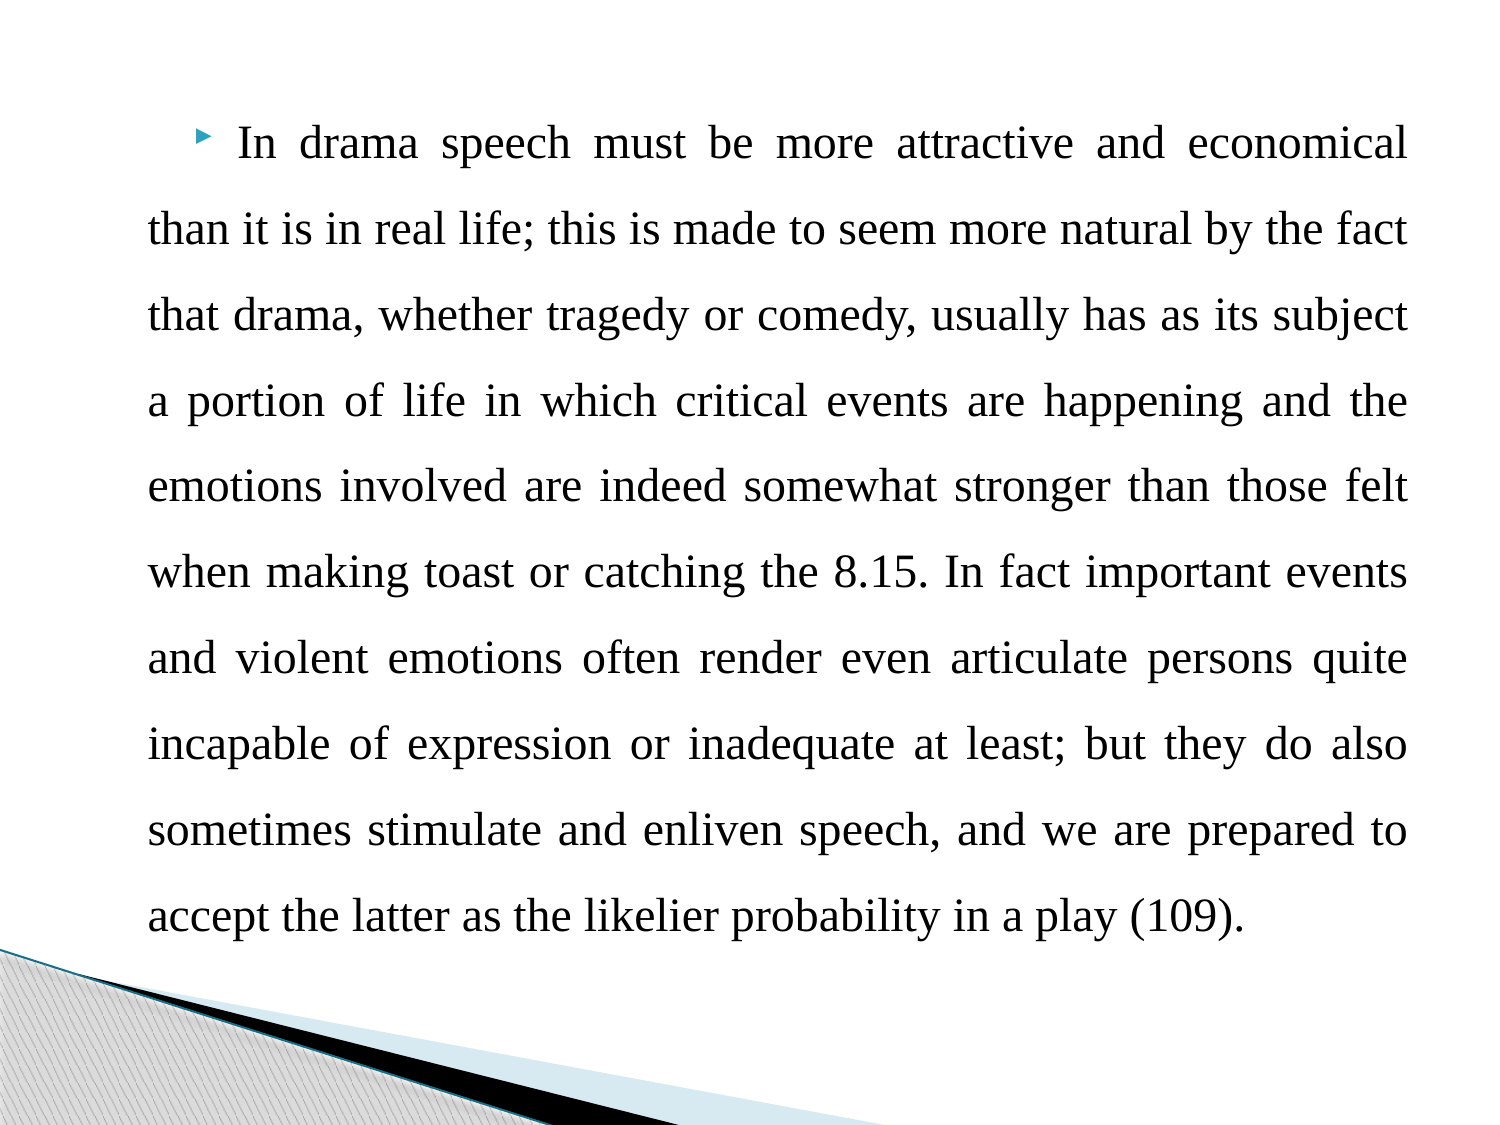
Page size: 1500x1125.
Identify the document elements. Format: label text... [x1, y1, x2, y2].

list In drama speech must be more attractive and economical than it is in real life; this is made to seem more natural by the fact that drama, whether tragedy or comedy, usually has as its subject a portion of life in which critical events are happening and the emotions involved are indeed somewhat stronger than those felt when making toast or catching the 8.15. In fact important events and violent emotions often render even articulate persons quite incapable of expression or inadequate at least; but they do also sometimes stimulate and enliven speech, and we are prepared to accept the latter as the likelier probability in a play (109). [75, 75, 1425, 986]
